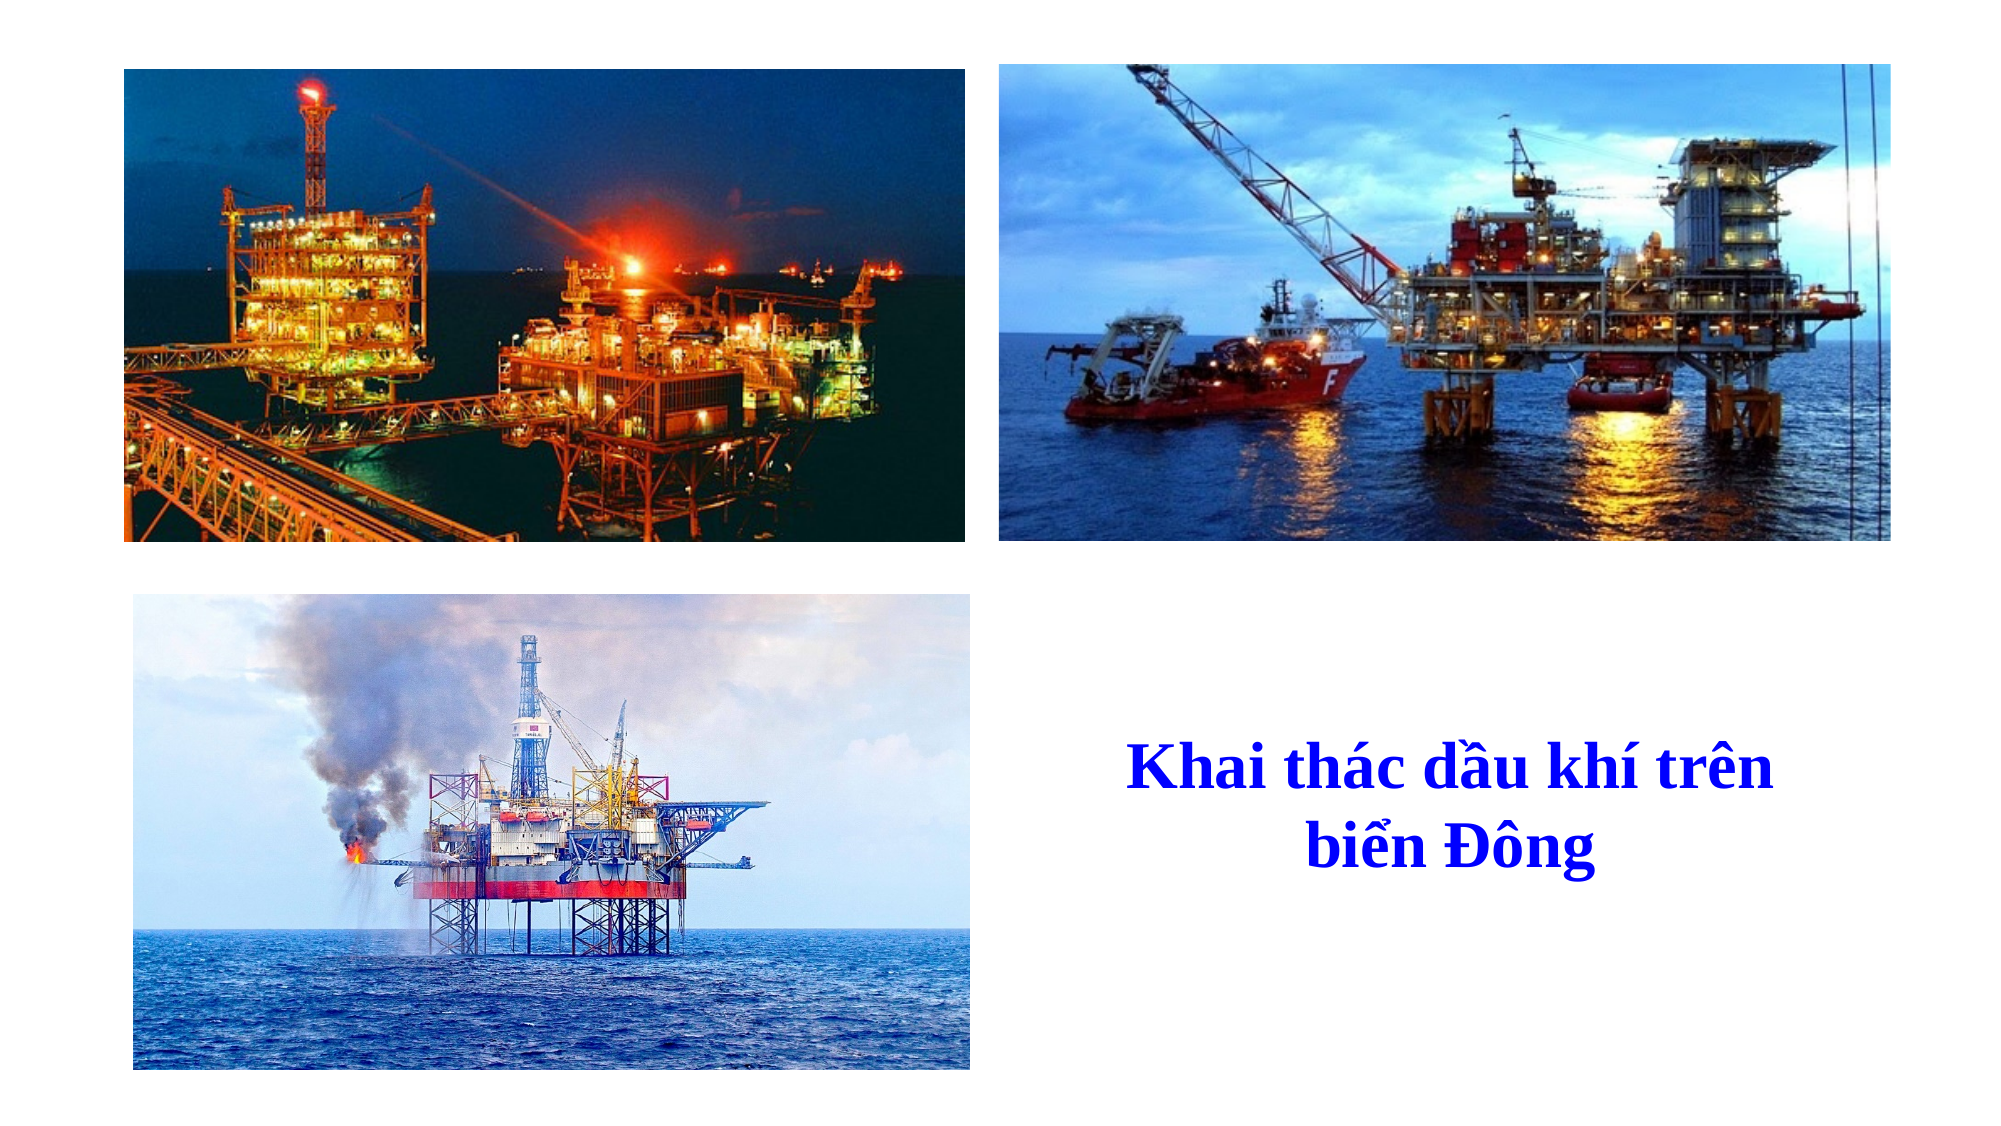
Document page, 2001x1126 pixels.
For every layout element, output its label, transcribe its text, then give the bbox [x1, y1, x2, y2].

picture [124, 69, 965, 542]
picture [133, 594, 970, 1070]
picture [998, 64, 1891, 541]
text_box Khai thác dầu khí trên biển Đông [1101, 711, 1801, 892]
